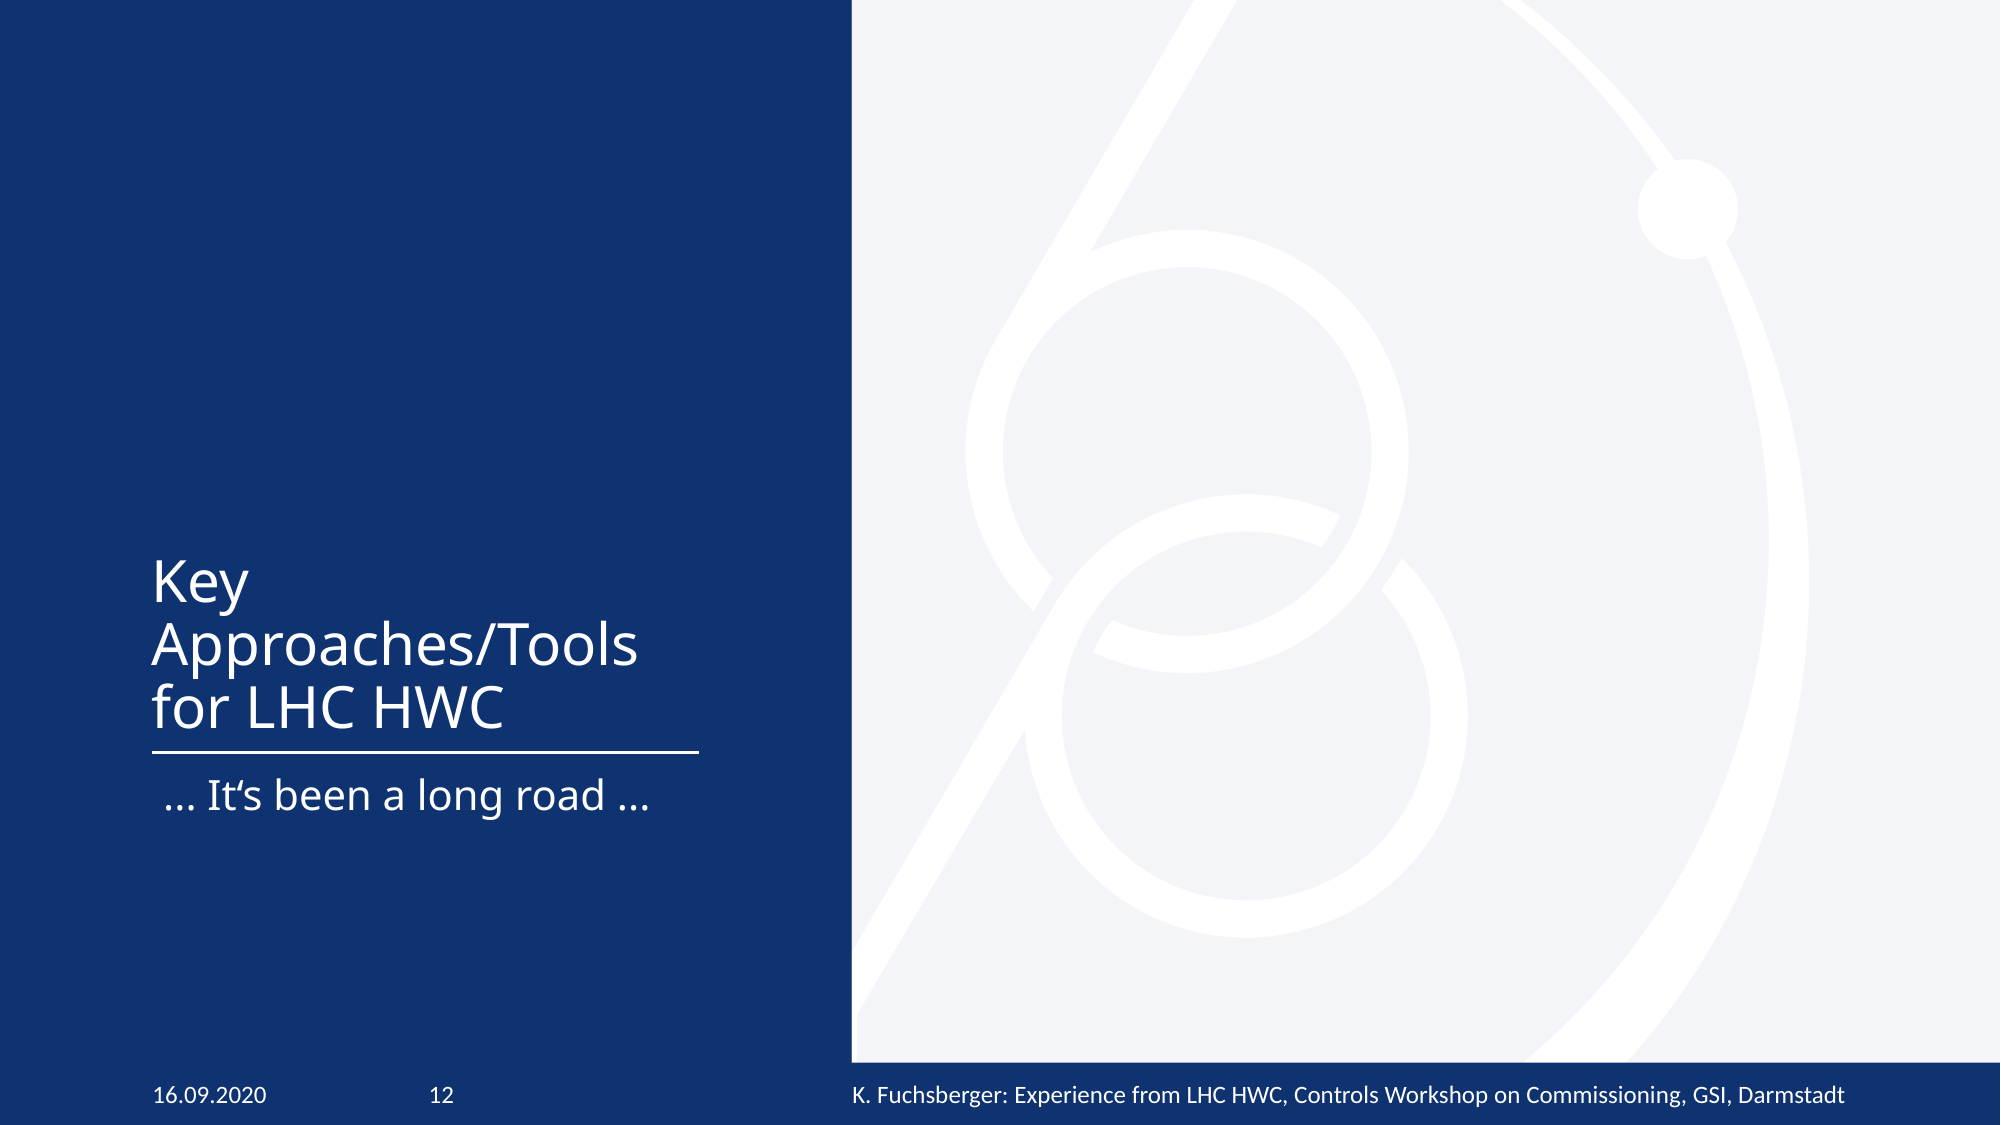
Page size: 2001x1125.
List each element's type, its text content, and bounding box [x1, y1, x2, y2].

list ... It‘s been a long road ... [137, 767, 727, 1014]
slide_number 12 [302, 1063, 470, 1124]
title Key Approaches/Tools for LHC HWC [136, 145, 726, 749]
footer K. Fuchsberger: Experience from LHC HWC, Controls Workshop on Commissioning, GSI, Darmstadt [543, 1063, 1863, 1124]
picture [0, 0, 2000, 1062]
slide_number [137, 1062, 302, 1125]
